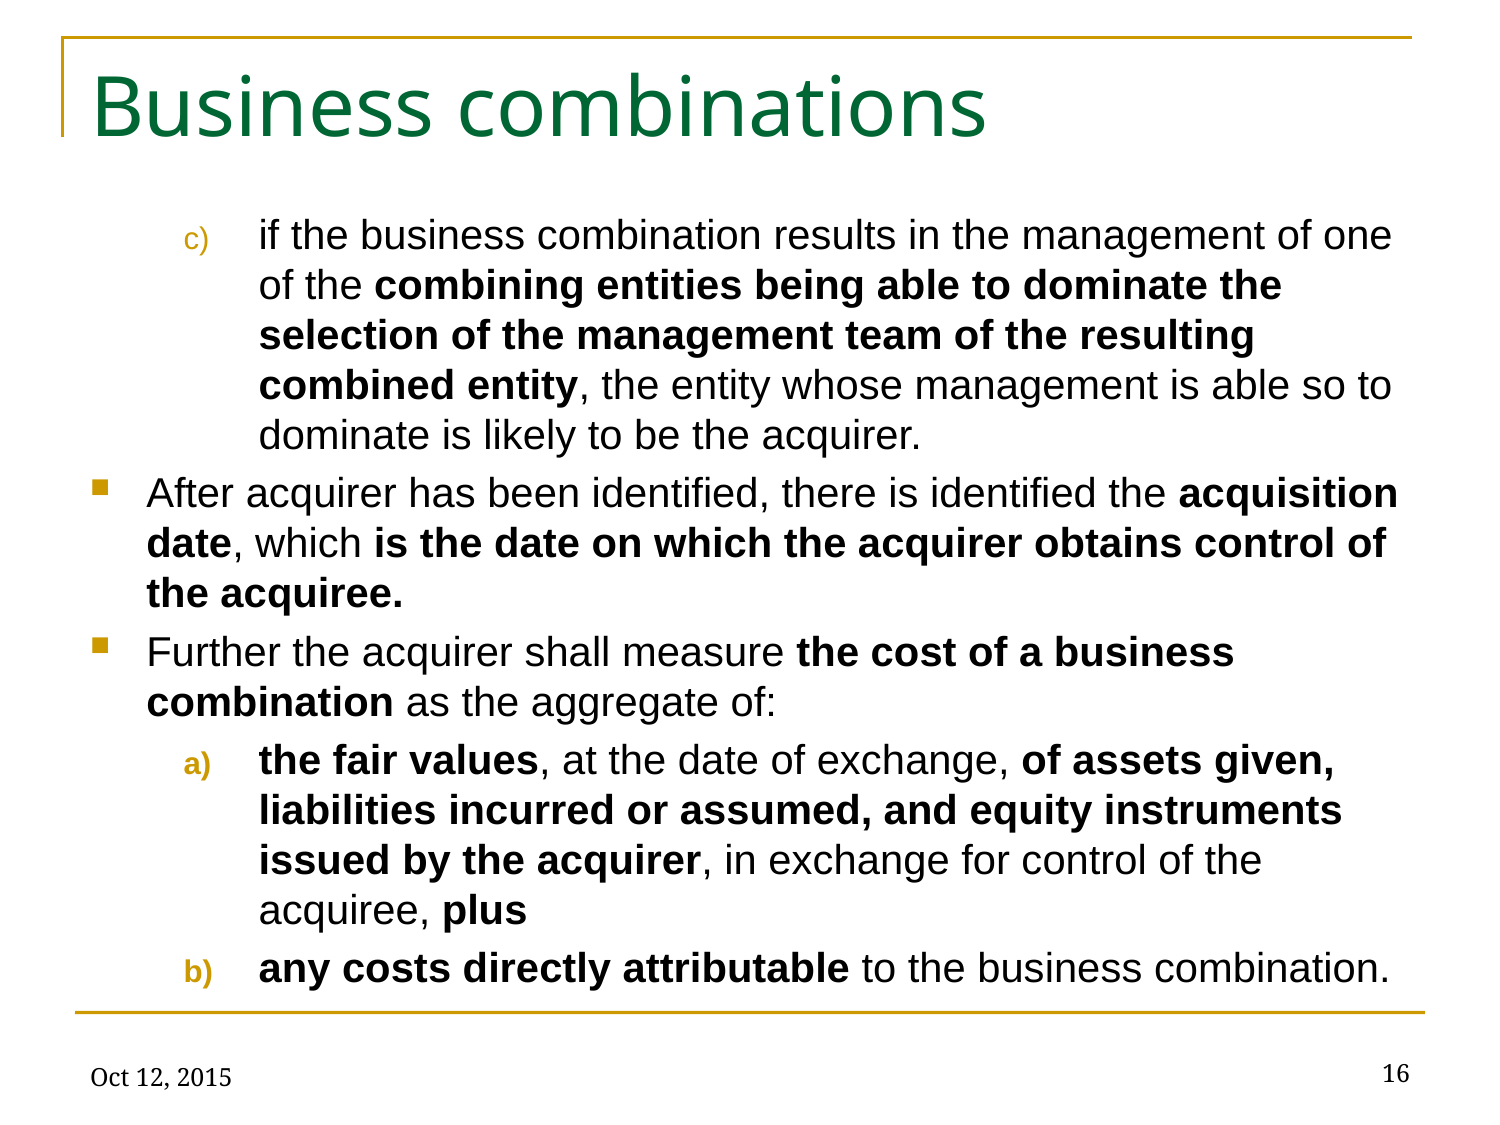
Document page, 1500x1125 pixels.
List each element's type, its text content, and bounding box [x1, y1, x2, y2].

slide_number 16 [1074, 1023, 1426, 1100]
list if the business combination results in the management of one of the combining entities being able to dominate the selection of the management team of the resulting combined entity, the entity whose management is able so to dominate is likely to be the acquirer. After acquirer has been identified, there is identified the acquisition date, which is the date on which the acquirer obtains control of the acquiree. Further the acquirer shall measure the cost of a business combination as the aggregate of: the fair values, at the date of exchange, of assets given, liabilities incurred or assumed, and equity instruments issued by the acquirer, in exchange for control of the acquiree, plus any costs directly attributable to the business combination. [74, 199, 1426, 1051]
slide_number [74, 1023, 426, 1100]
title Business combinations [74, 45, 1426, 199]
